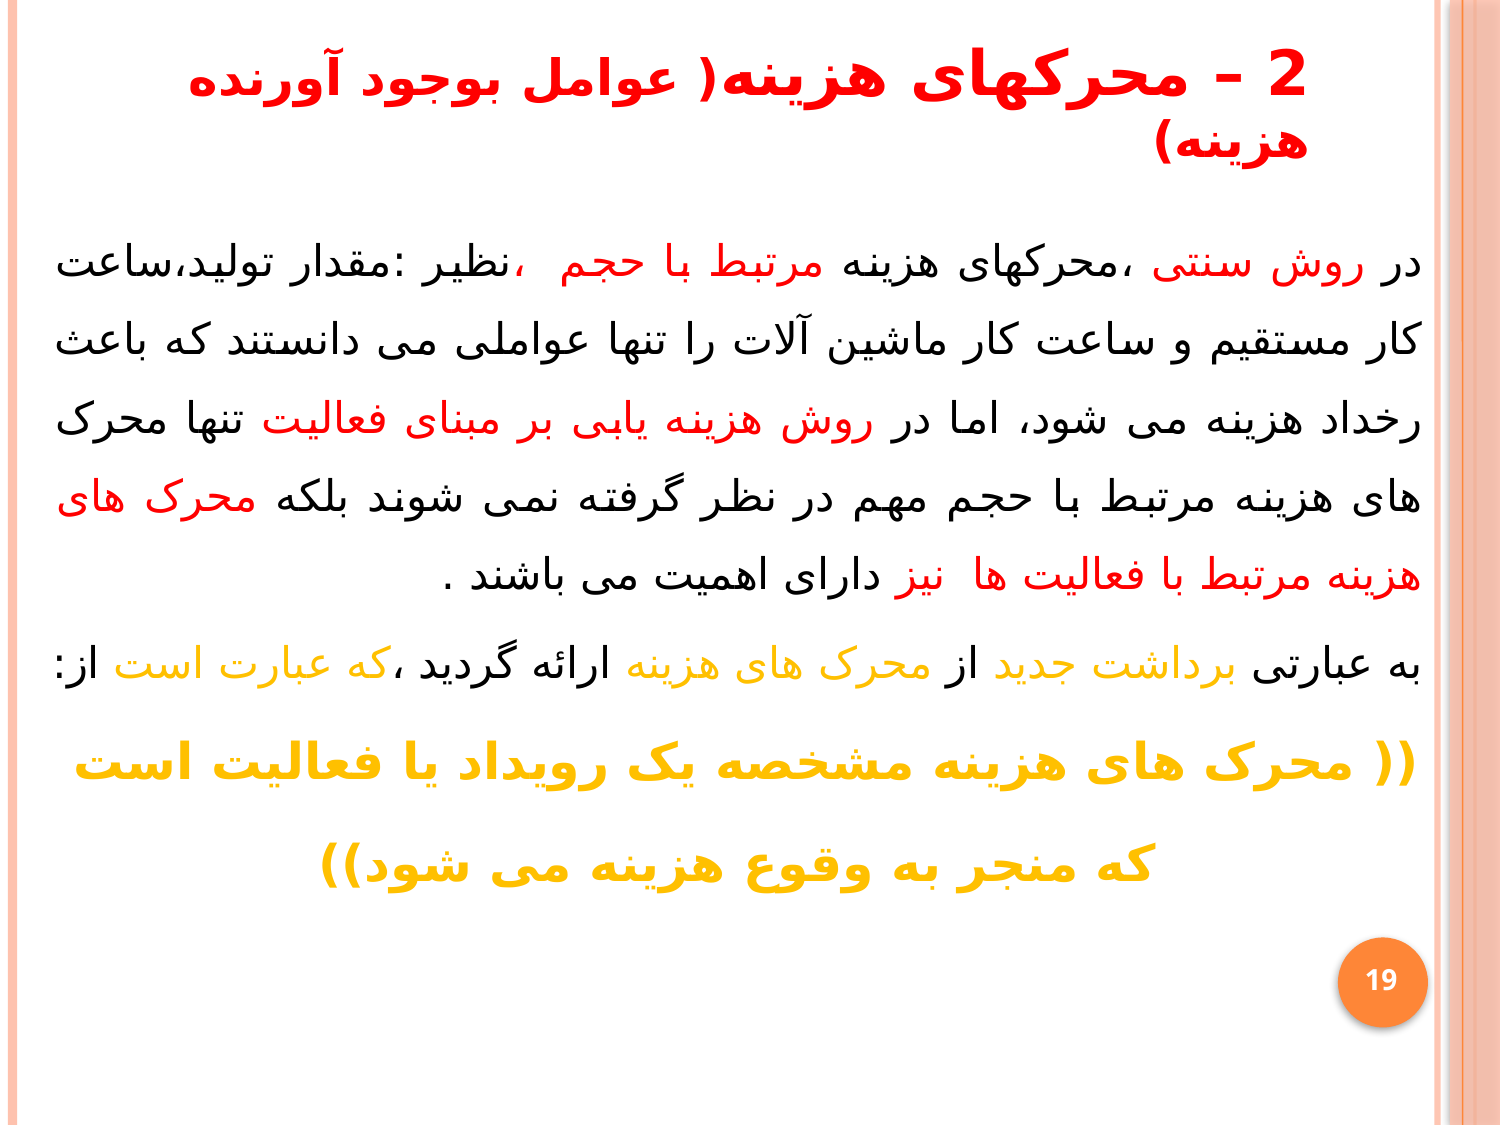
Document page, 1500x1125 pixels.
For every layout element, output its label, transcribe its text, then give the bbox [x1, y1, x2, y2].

title 2 – محرکهای هزینه( عوامل بوجود آورنده هزینه) [99, 50, 1325, 175]
list در روش سنتی ،محرکهای هزینه مرتبط با حجم ،نظیر :مقدار تولید،ساعت کار مستقیم و ساعت کار ماشین آلات را تنها عواملی می دانستند که باعث رخداد هزینه می شود، اما در روش هزینه یابی بر مبنای فعالیت تنها محرک های هزینه مرتبط با حجم مهم در نظر گرفته نمی شوند بلکه محرک های هزینه مرتبط با فعالیت ها نیز دارای اهمیت می باشند . به عبارتی برداشت جدید از محرک های هزینه ارائه گردید ،که عبارت است از: (( محرک های هزینه مشخصه یک رویداد یا فعالیت است که منجر به وقوع هزینه می شود)) [37, 200, 1438, 1038]
slide_number 19 [1337, 937, 1425, 1023]
